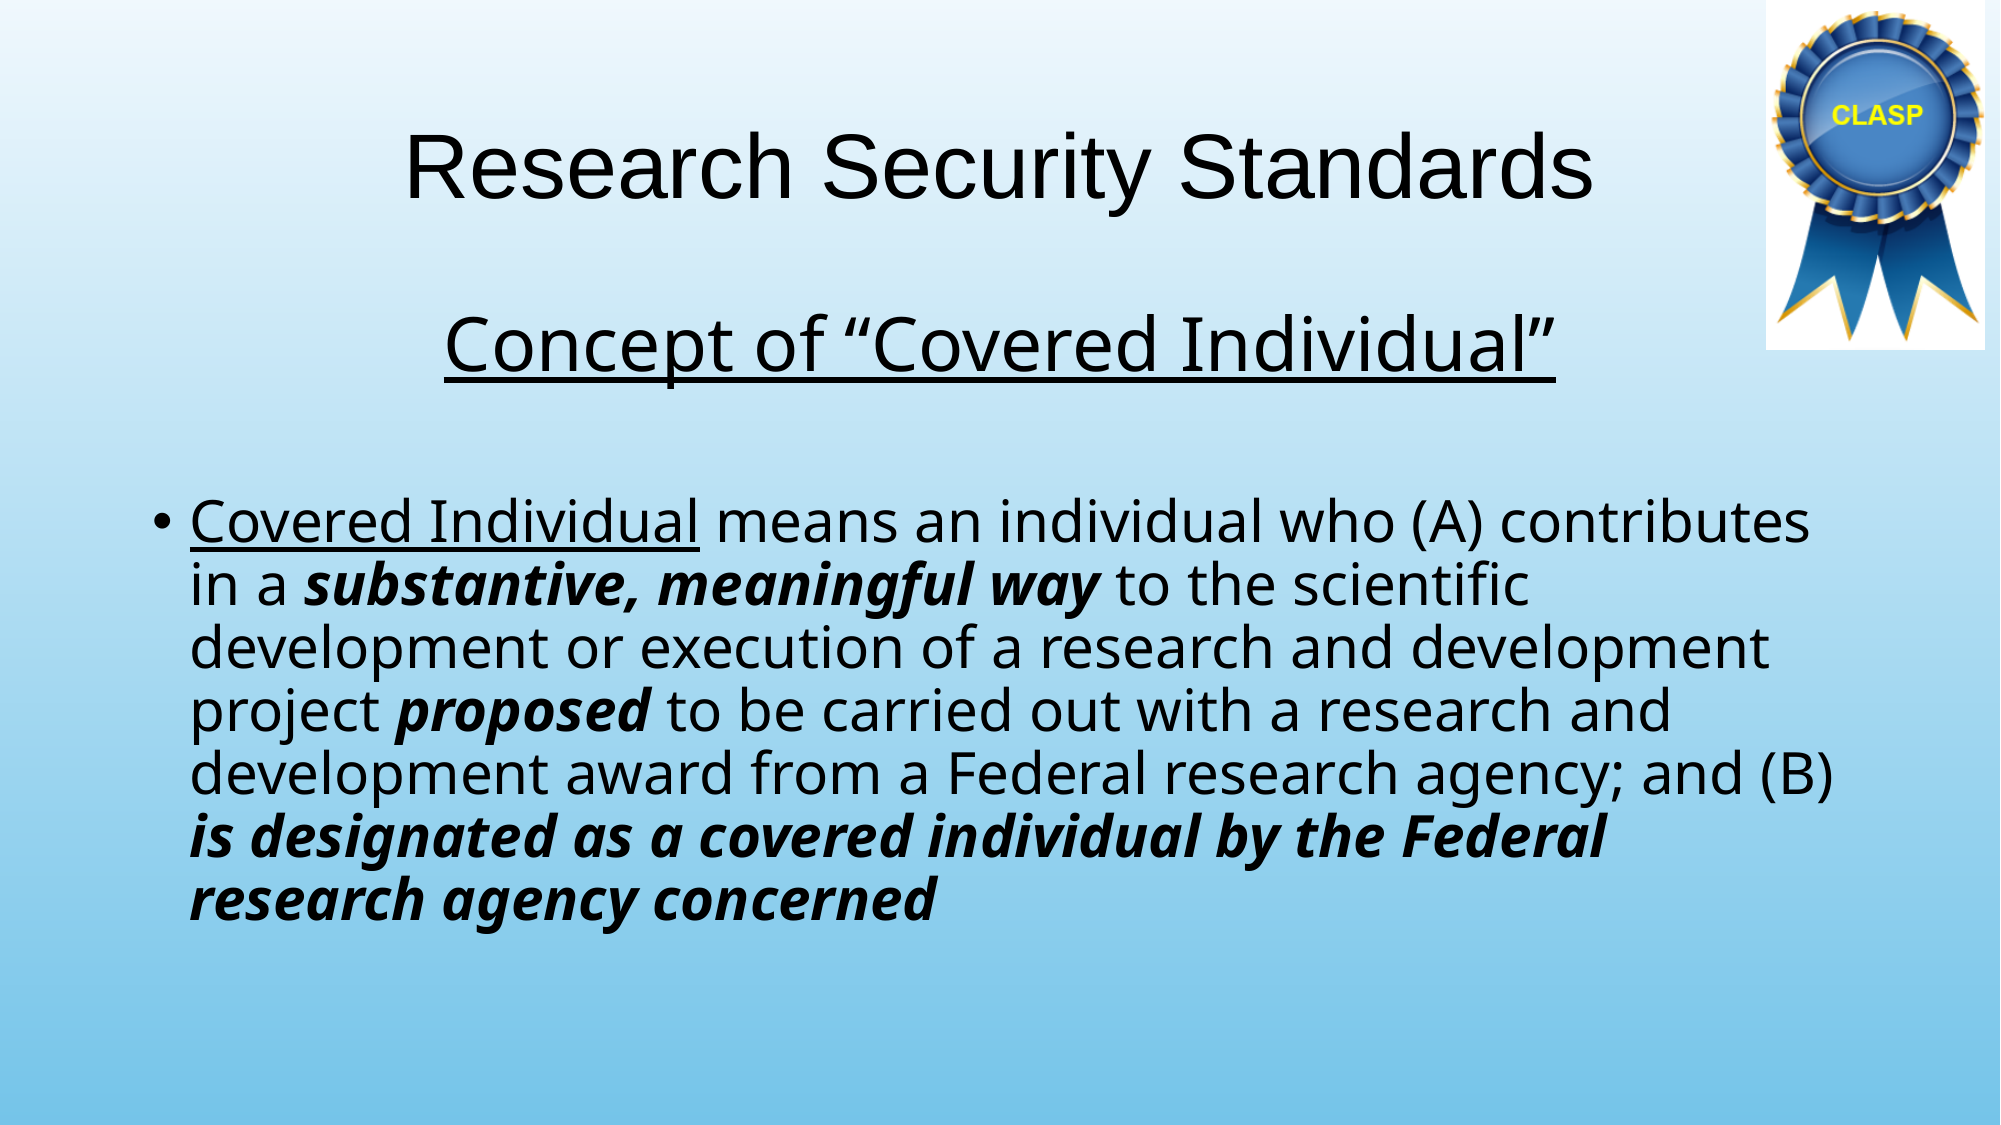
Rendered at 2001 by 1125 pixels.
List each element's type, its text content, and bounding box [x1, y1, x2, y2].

title Research Security Standards [137, 59, 1765, 278]
list Concept of “Covered Individual” Covered Individual means an individual who (A) contributes in a substantive, meaningful way to the scientific development or execution of a research and development project proposed to be carried out with a research and development award from a Federal research agency; and (B) is designated as a covered individual by the Federal research agency concerned [137, 299, 1863, 1014]
picture [1765, 0, 1986, 350]
